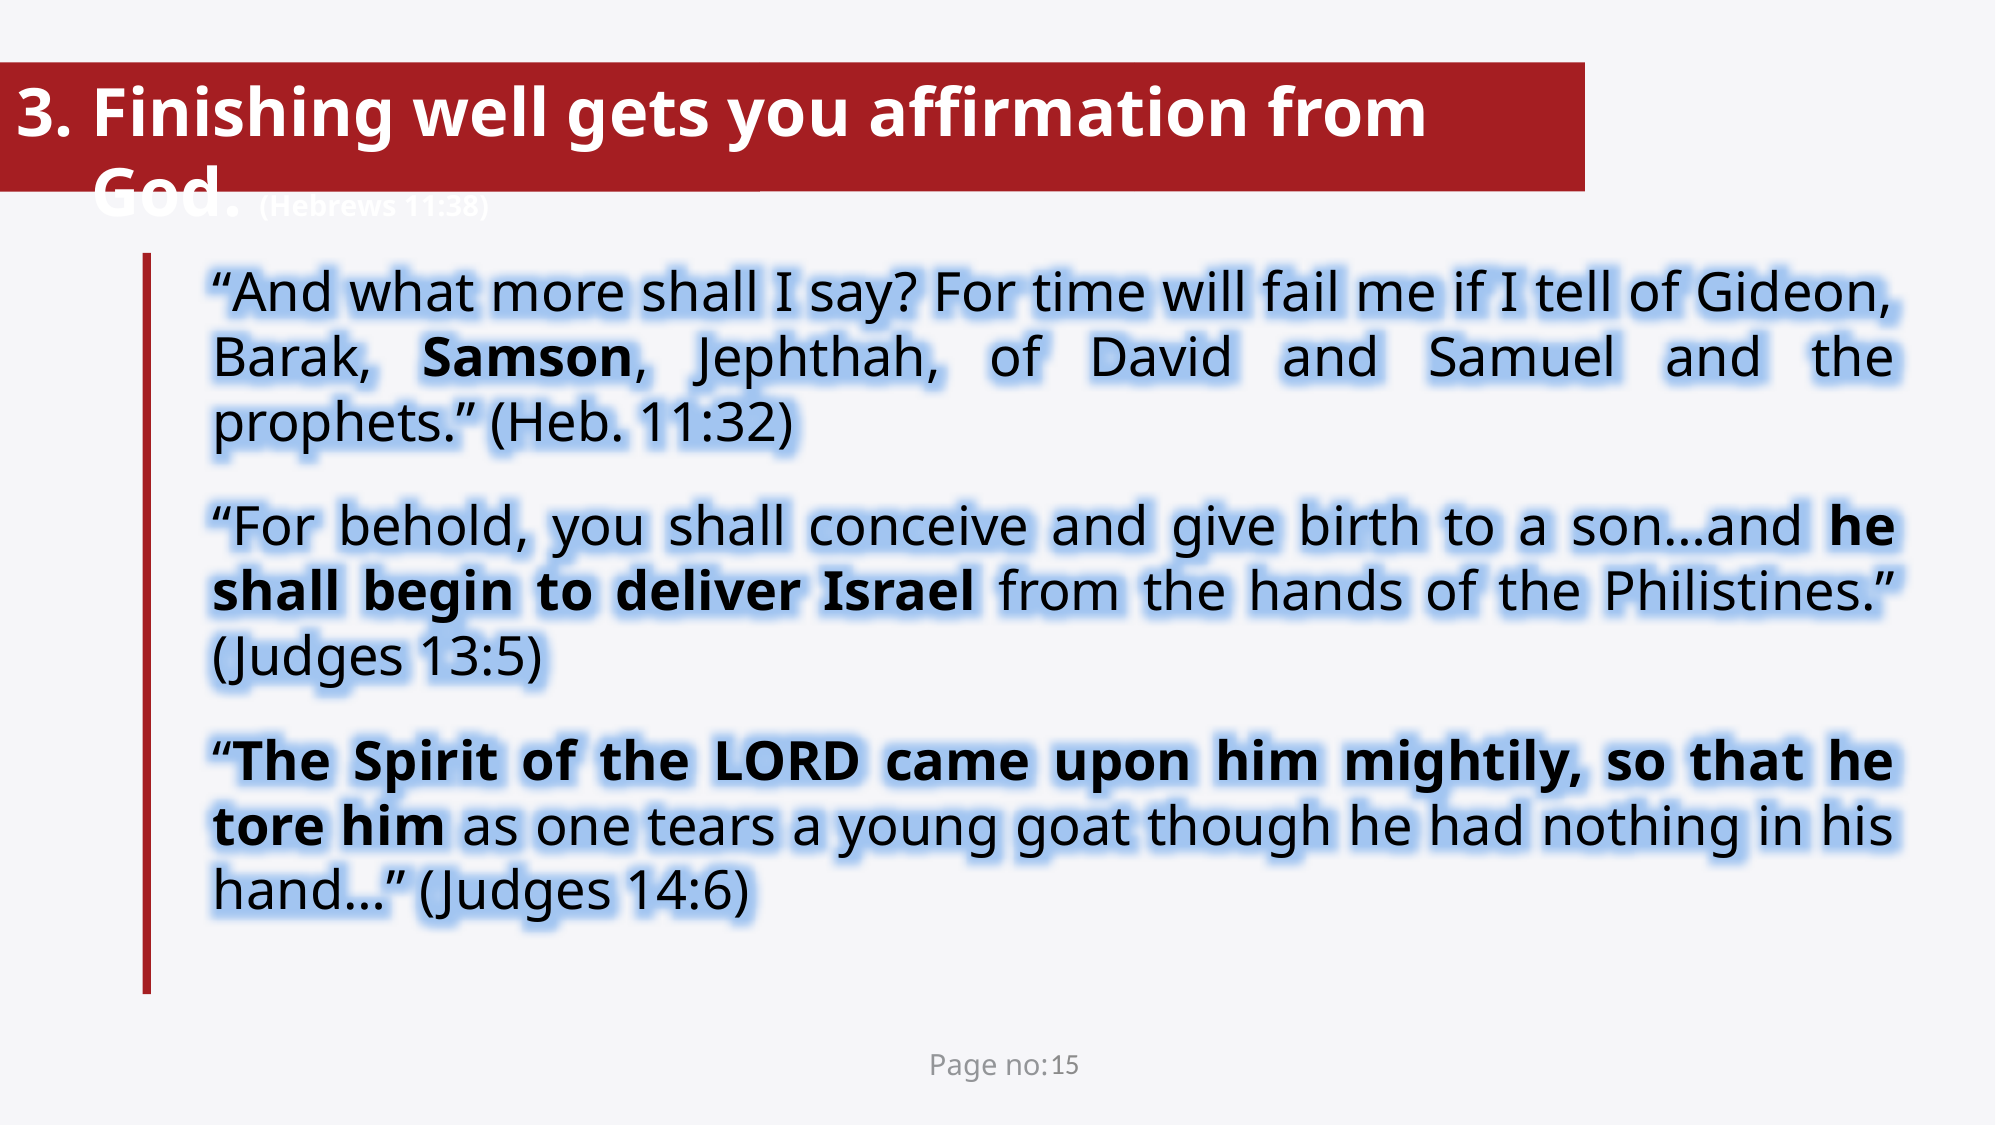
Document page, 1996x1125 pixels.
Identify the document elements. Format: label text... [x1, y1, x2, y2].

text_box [1, 62, 1586, 194]
text_box “And what more shall I say? For time will fail me if I tell of Gideon, Barak, Samson, Jephthah, of David and Samuel and the prophets.” (Heb. 11:32) [198, 249, 1911, 460]
text_box “The Spirit of the Lord came upon him mightily, so that he tore him as one tears a young goat though he had nothing in his hand…” (Judges 14:6) [198, 718, 1911, 929]
text_box “For behold, you shall conceive and give birth to a son…and he shall begin to deliver Israel from the hands of the Philistines.” (Judges 13:5) [198, 484, 1911, 694]
